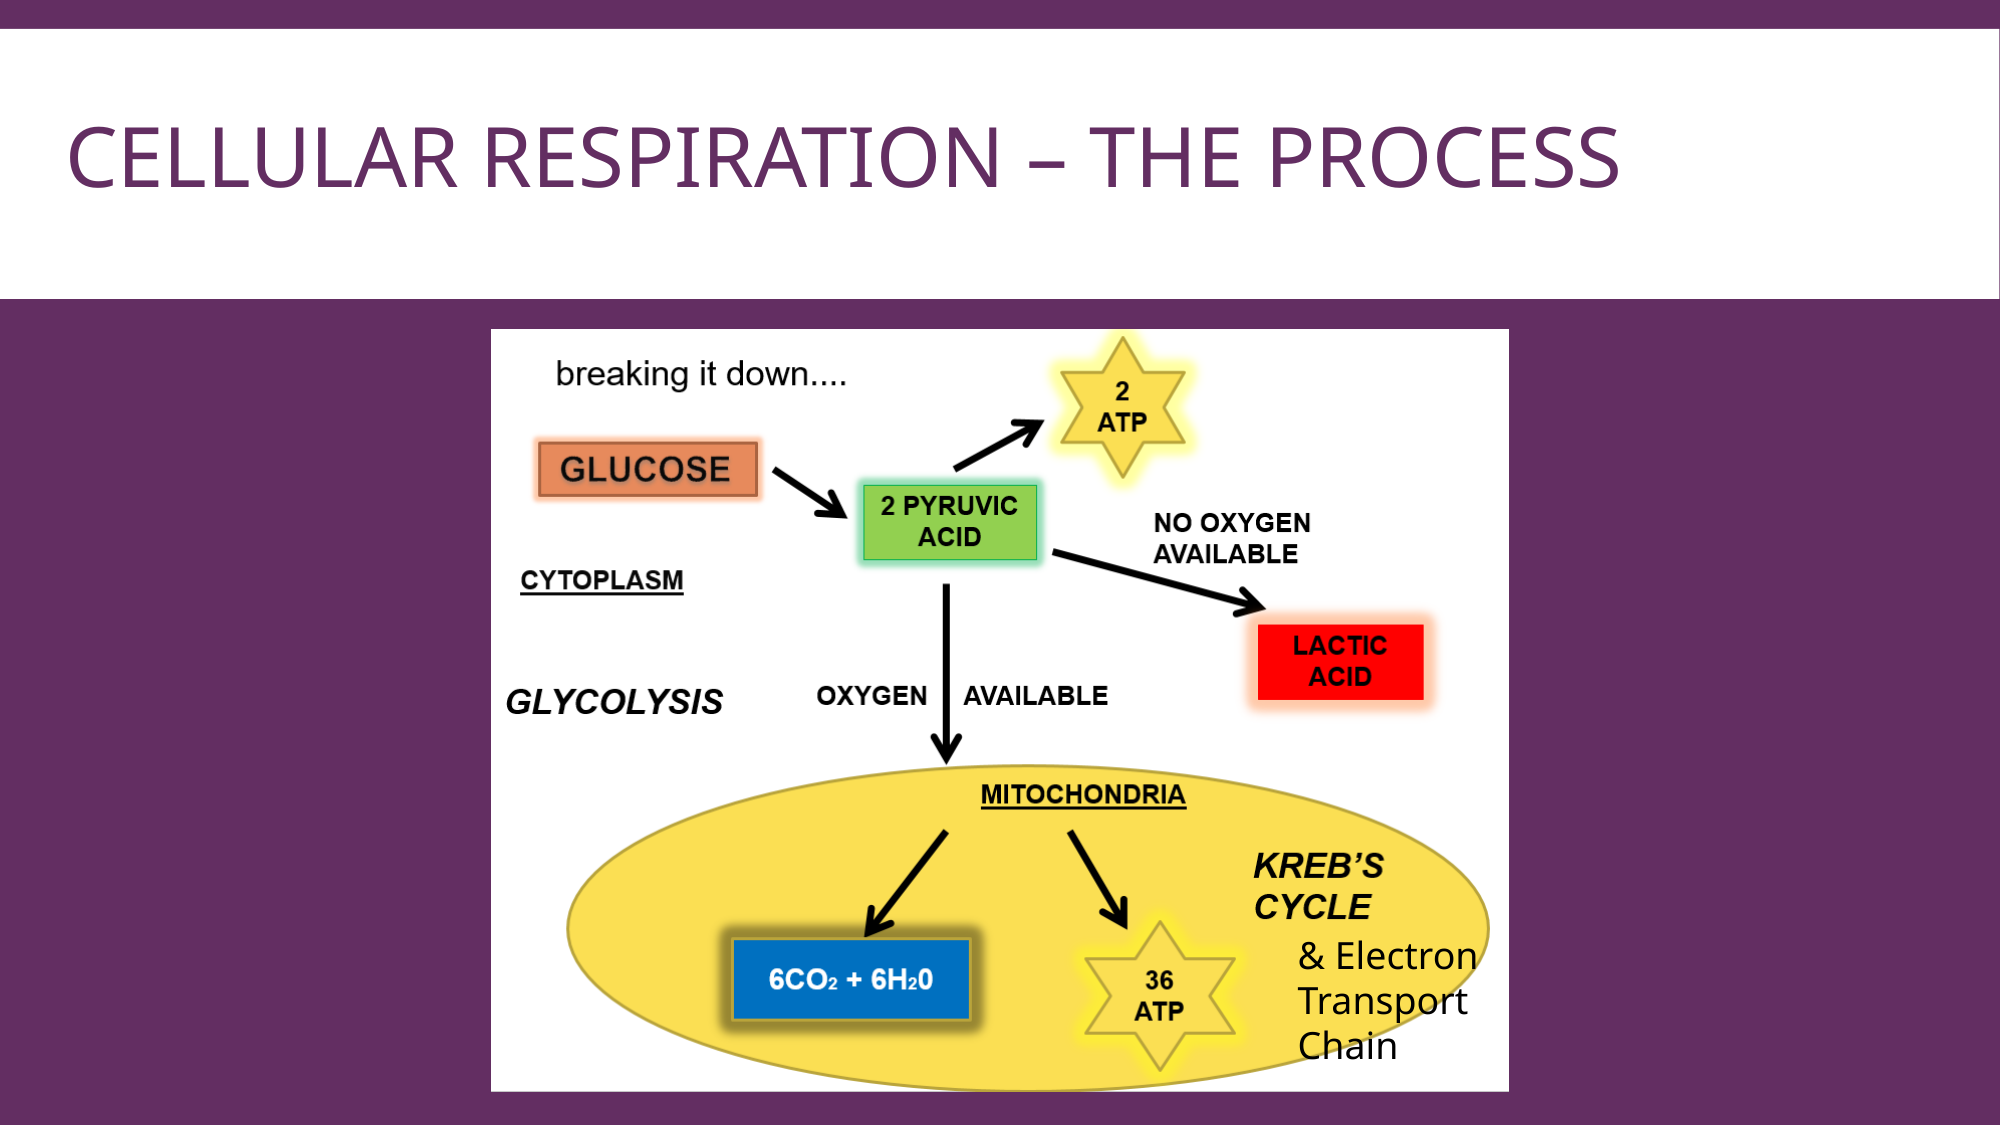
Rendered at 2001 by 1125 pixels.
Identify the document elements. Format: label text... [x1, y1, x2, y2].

picture [490, 329, 1509, 1092]
title Cellular respiration – the process [50, 38, 1656, 286]
